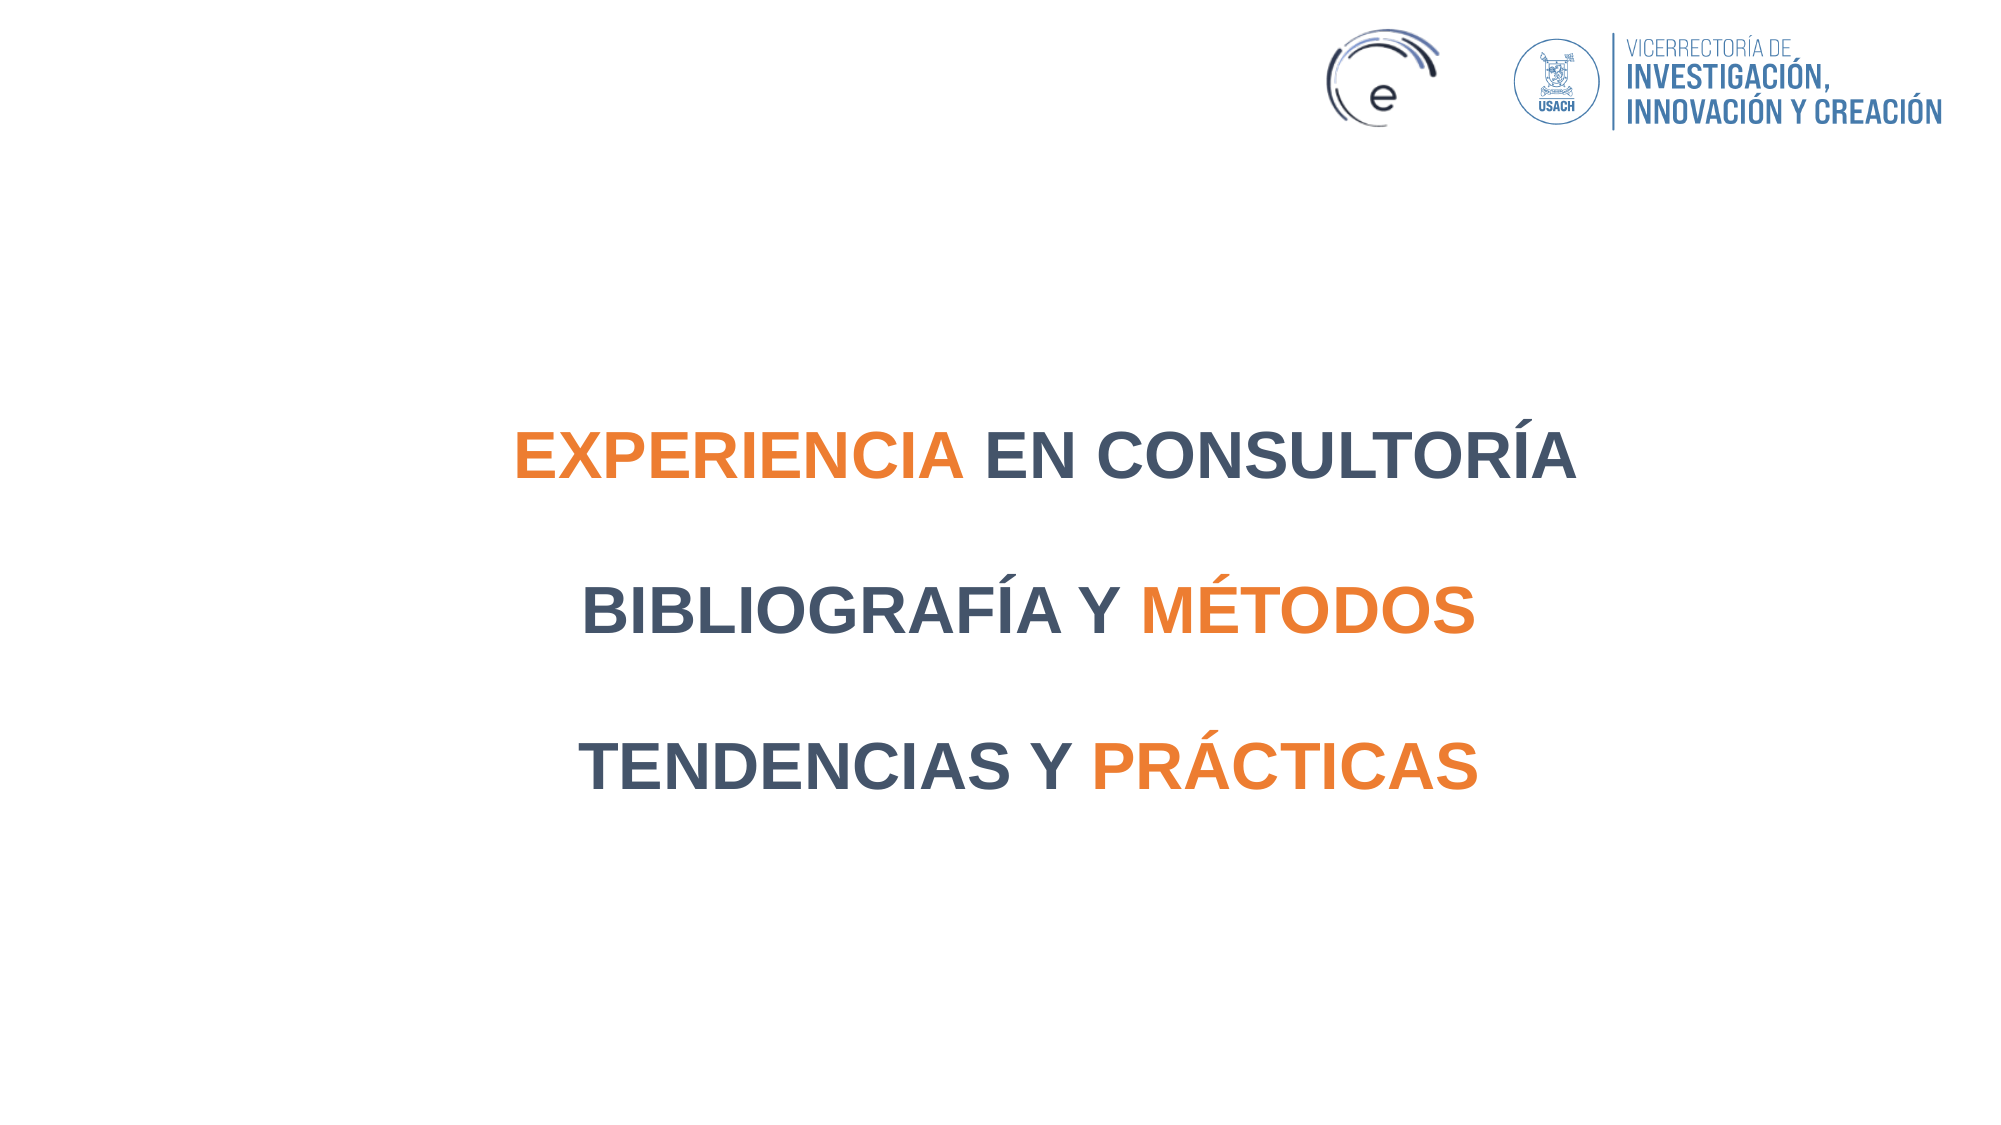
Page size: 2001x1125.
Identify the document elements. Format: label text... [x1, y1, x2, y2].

text_box BIBLIOGRAFÍA Y MÉTODOS [406, 559, 1652, 655]
picture [1326, 21, 1440, 136]
text_box EXPERIENCIA EN CONSULTORÍA [424, 404, 1670, 500]
picture [1503, 27, 1956, 136]
text_box TENDENCIAS Y PRÁCTICAS [406, 715, 1652, 811]
